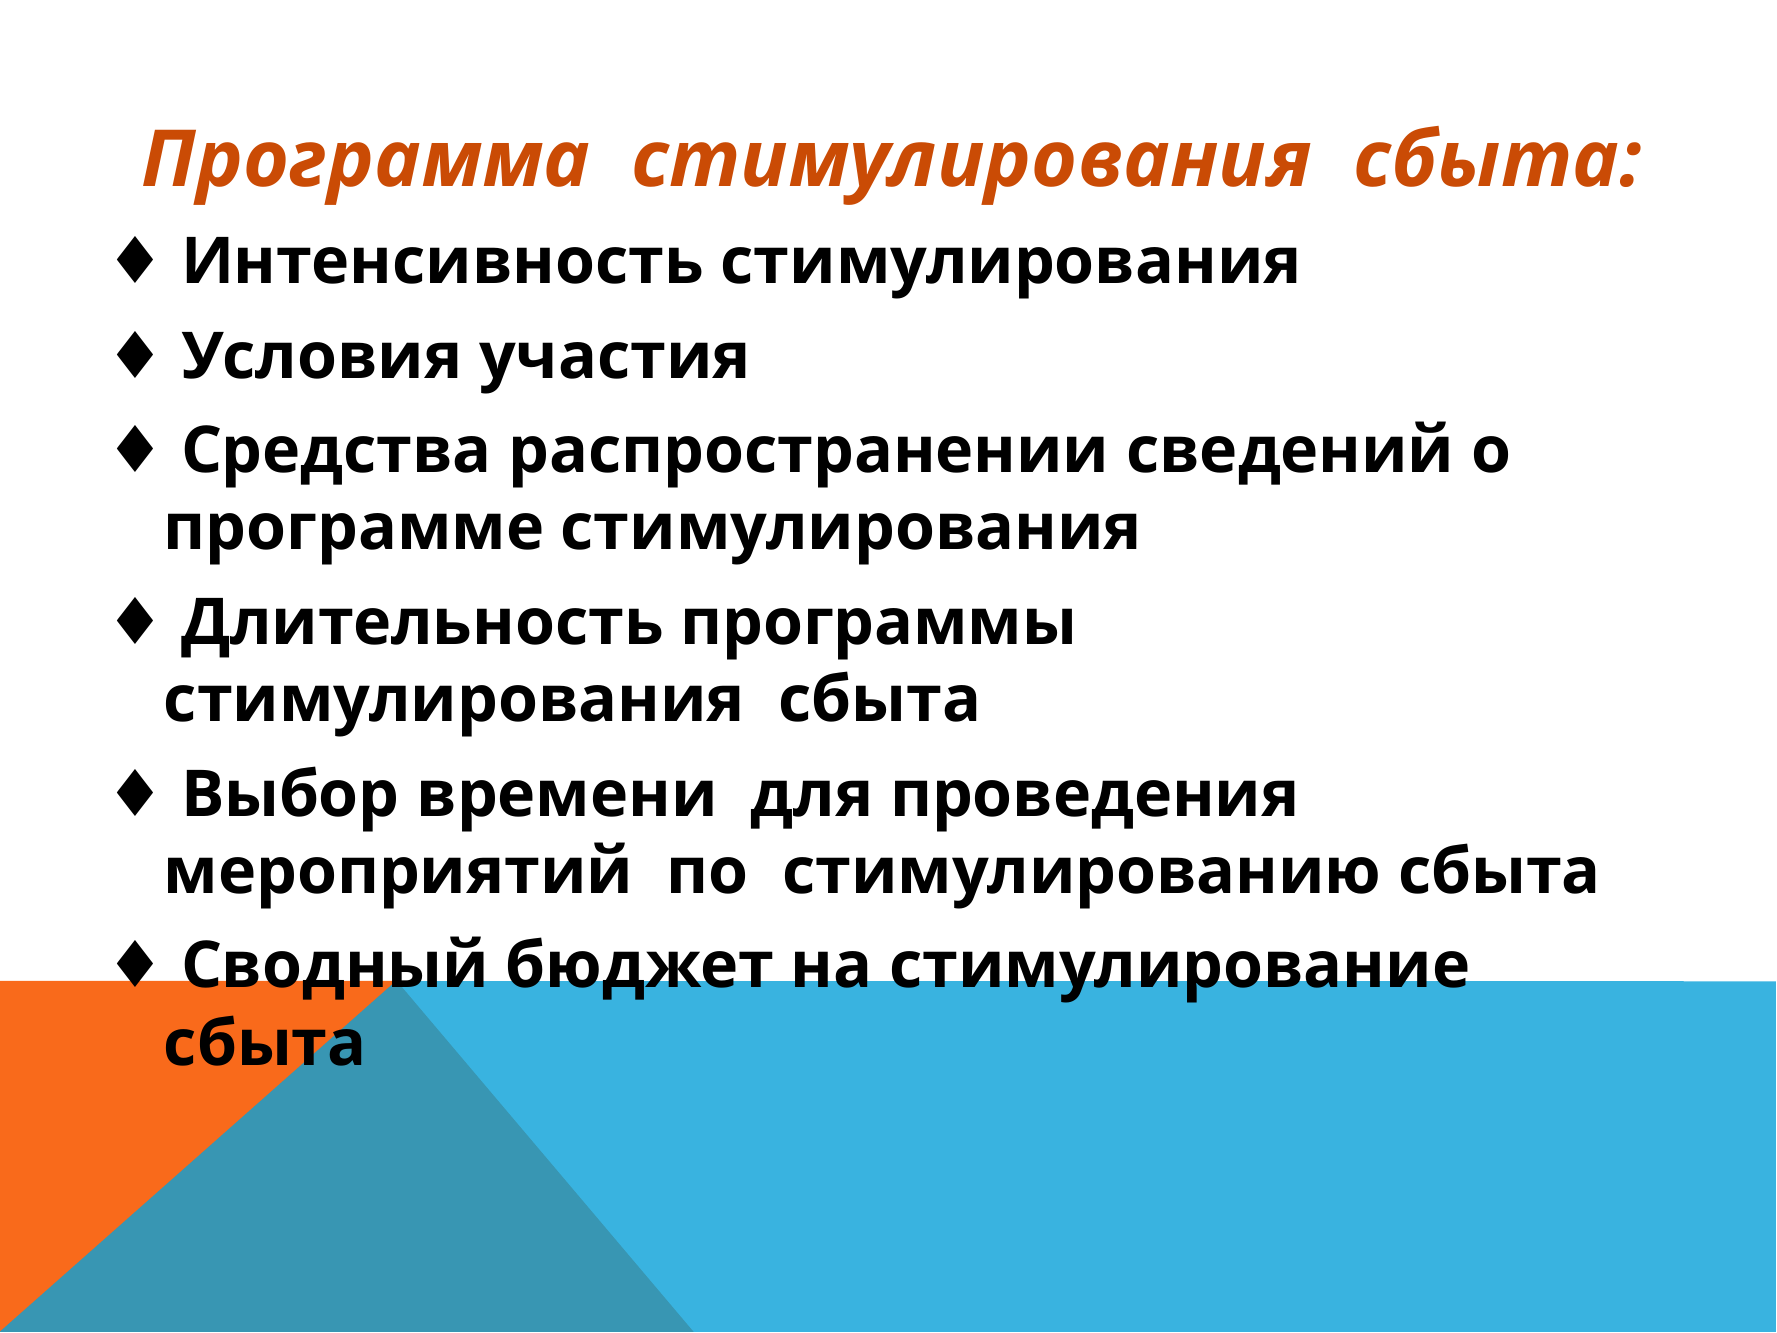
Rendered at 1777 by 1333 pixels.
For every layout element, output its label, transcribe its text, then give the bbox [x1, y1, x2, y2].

list Программа стимулирования сбыта: ♦ Интенсивность стимулирования ♦ Условия участия ♦ Средства распространении сведений о программе стимулирования ♦ Длительность программы стимулирования сбыта ♦ Выбор времени для проведения мероприятий по стимулированию сбыта ♦ Сводный бюджет на стимулирование сбыта [88, 99, 1688, 1163]
